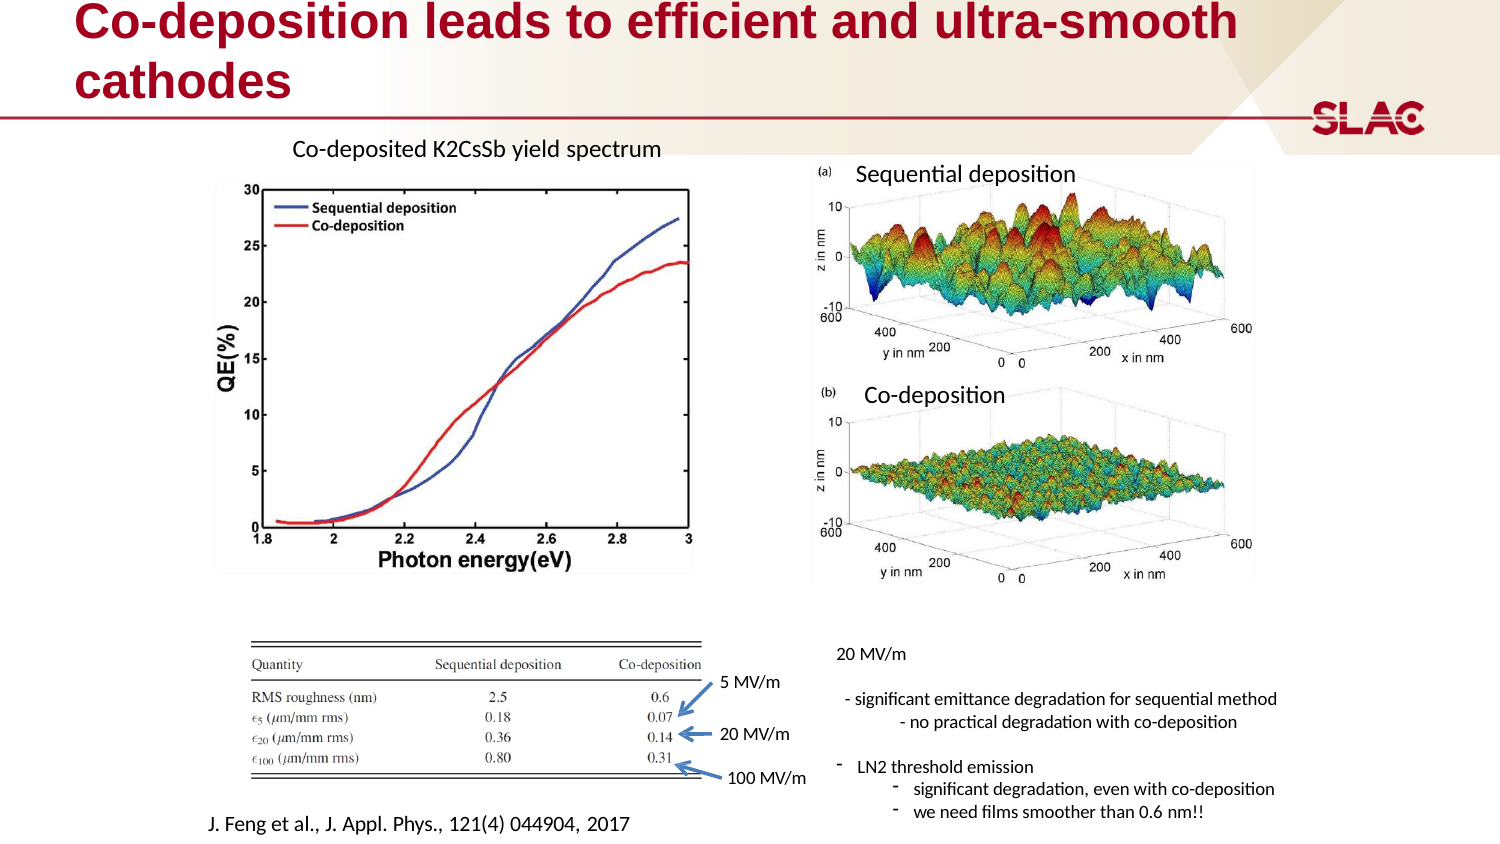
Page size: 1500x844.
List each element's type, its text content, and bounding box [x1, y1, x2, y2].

text_box 20 MV/m [834, 640, 910, 665]
text_box [251, 641, 702, 779]
text_box Co-deposited K2CsSb yield spectrum Sequential deposition [290, 135, 1078, 188]
text_box - significant emittance degradation for sequential method - no practical degradation with co-deposition [834, 685, 1288, 732]
text_box J. Feng et al., J. Appl. Phys., 121(4) 044904, 2017 [206, 808, 638, 836]
text_box 100 MV/m [725, 763, 810, 788]
text_box 5 MV/m [718, 668, 784, 693]
text_box [677, 681, 714, 717]
text_box [674, 760, 723, 780]
text_box Co-deposition [862, 376, 1008, 408]
text_box LN2 threshold emission significant degradation, even with co-deposition we need films smoother than 0.6 nm!! [834, 752, 1281, 822]
title Co-deposition leads to efficient and ultra-smooth cathodes [74, 15, 1404, 109]
text_box [677, 725, 713, 743]
text_box [811, 163, 1258, 586]
picture [0, 0, 1500, 155]
text_box 20 MV/m [718, 719, 793, 744]
text_box [213, 182, 697, 575]
